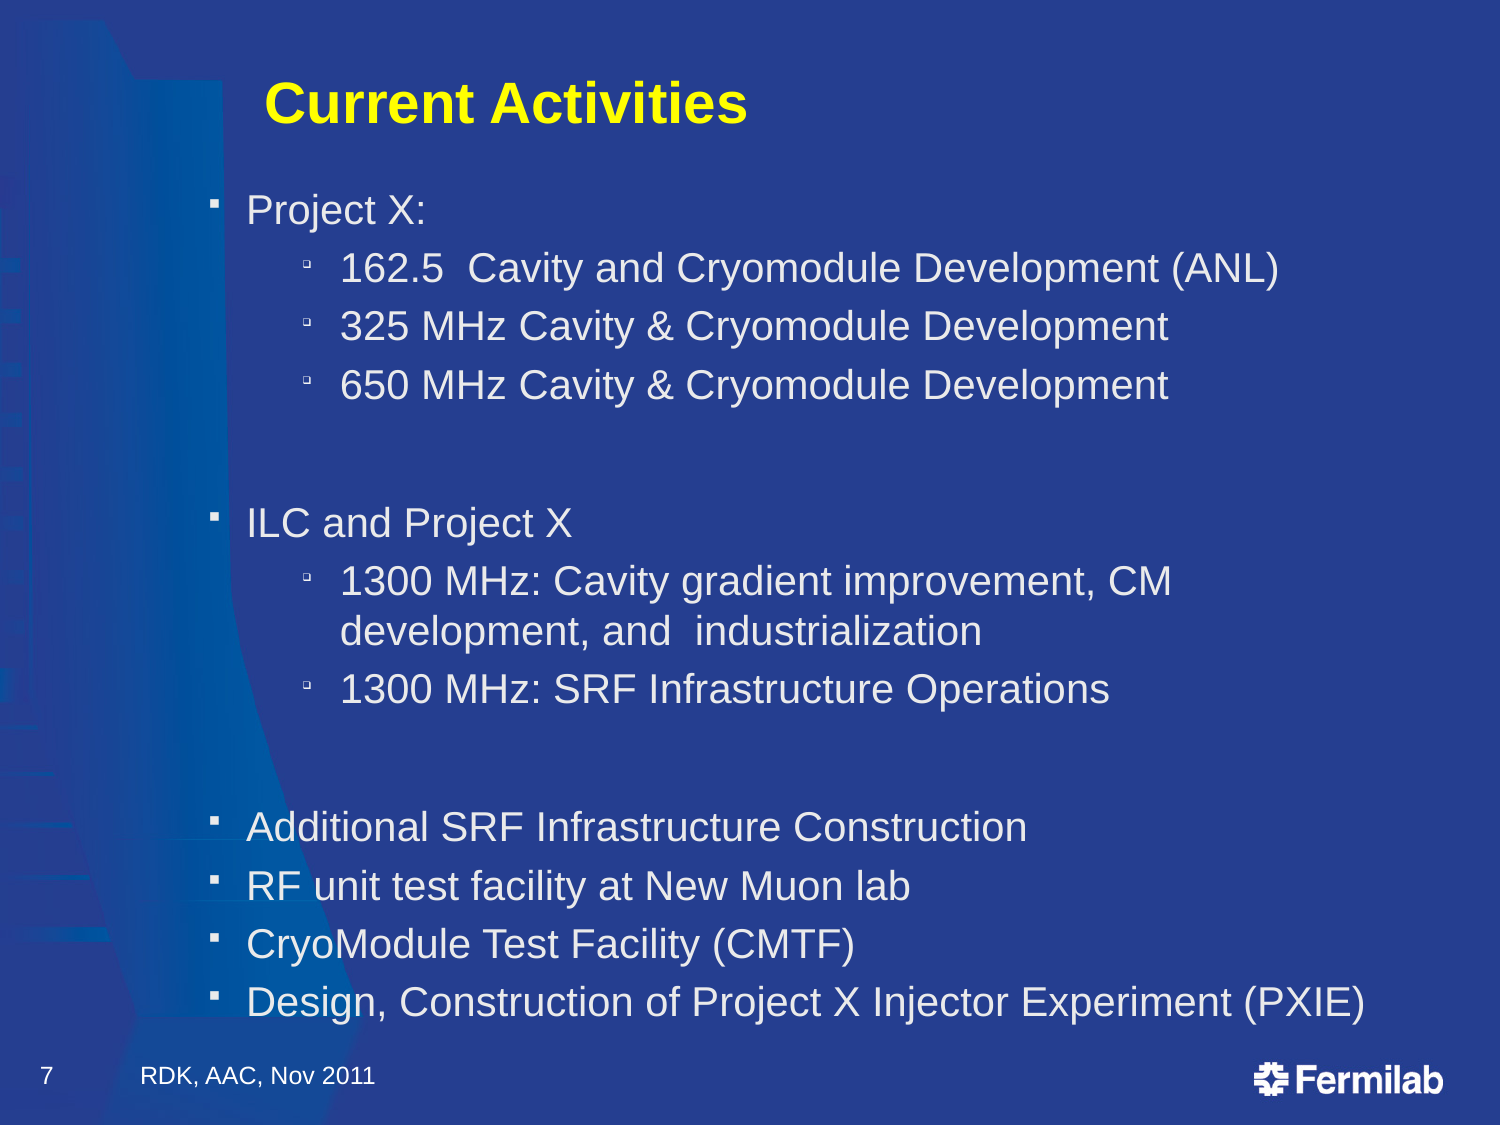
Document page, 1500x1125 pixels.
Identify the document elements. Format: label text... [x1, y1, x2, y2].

list Project X: 162.5 Cavity and Cryomodule Development (ANL) 325 MHz Cavity & Cryomodule Development 650 MHz Cavity & Cryomodule Development ILC and Project X 1300 MHz: Cavity gradient improvement, CM development, and industrialization 1300 MHz: SRF Infrastructure Operations Additional SRF Infrastructure Construction RF unit test facility at New Muon lab CryoModule Test Facility (CMTF) Design, Construction of Project X Injector Experiment (PXIE) [137, 174, 1451, 1026]
footer RDK, AAC, Nov 2011 [124, 1037, 1201, 1098]
title Current Activities [249, 37, 1376, 163]
slide_number 7 [24, 1037, 113, 1098]
picture [0, 0, 1500, 1125]
